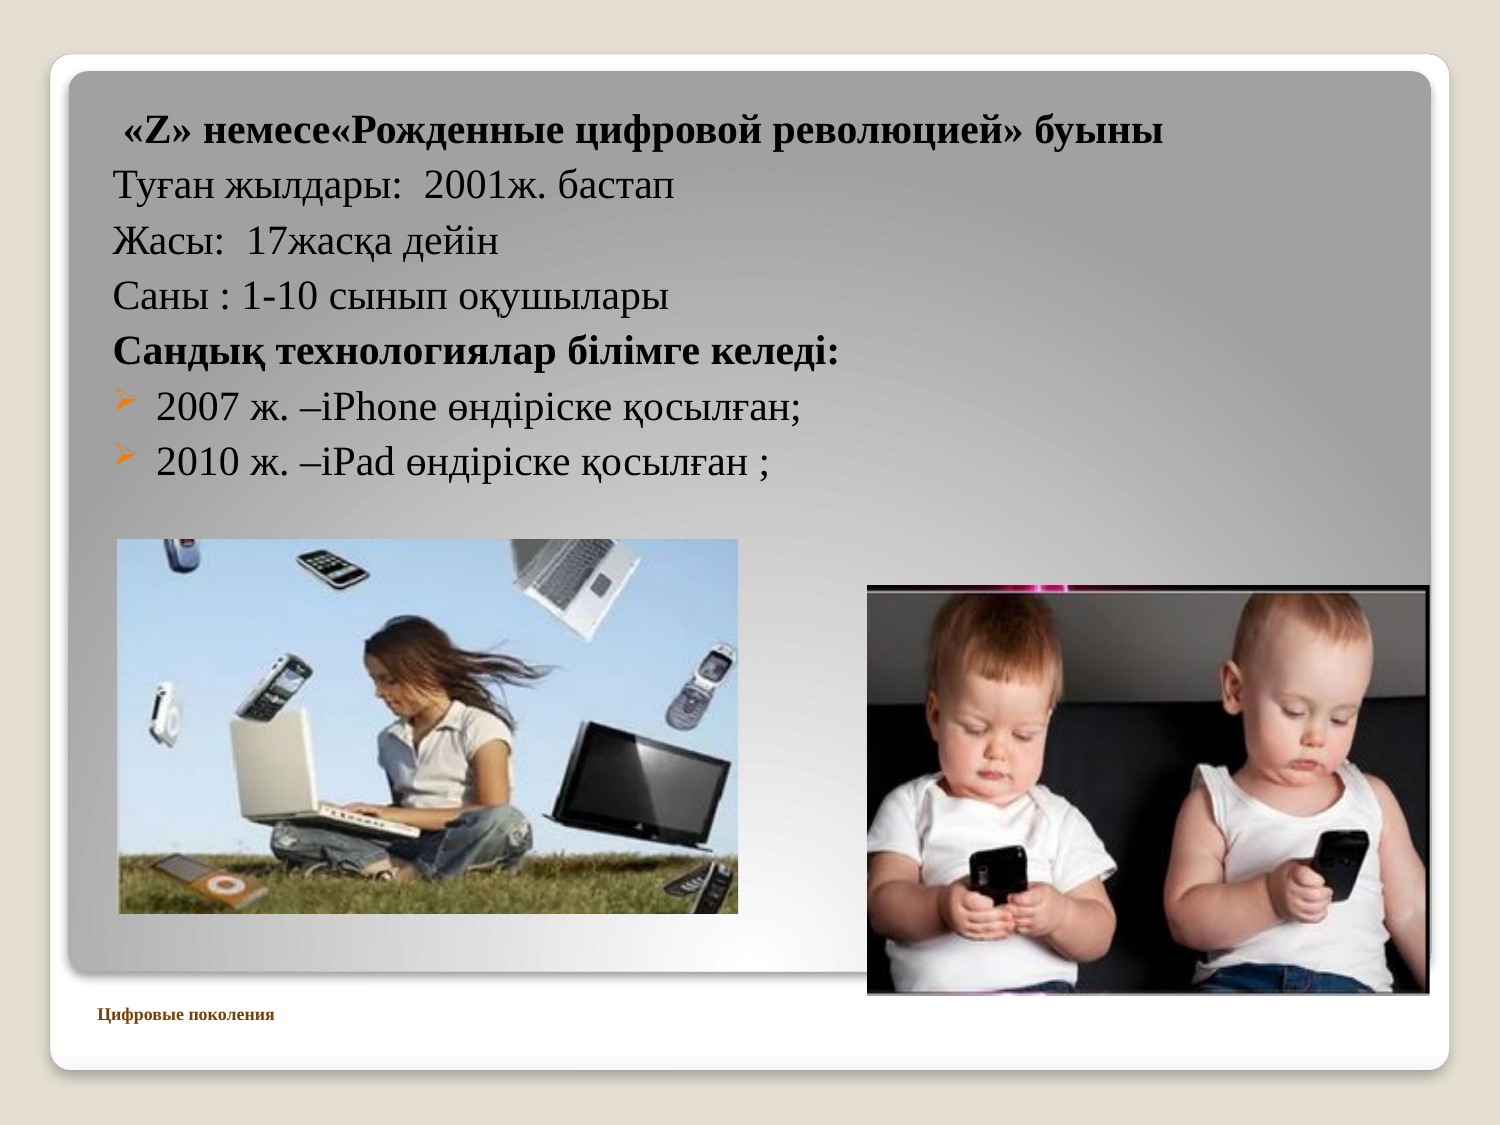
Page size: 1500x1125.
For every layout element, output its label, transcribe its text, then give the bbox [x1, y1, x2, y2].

title Цифровые поколения [82, 937, 1425, 1032]
list «Z» немесе«Рожденные цифровой революцией» буыны Туған жылдары: 2001ж. бастап Жасы: 17жасқа дейін Саны : 1-10 сынып оқушылары Сандық технологиялар білімге келеді: 2007 ж. –iPhone өндіріске қосылған; 2010 ж. –iPad өндіріске қосылған ; [82, 86, 1425, 774]
picture [116, 538, 739, 915]
picture [866, 585, 1430, 997]
